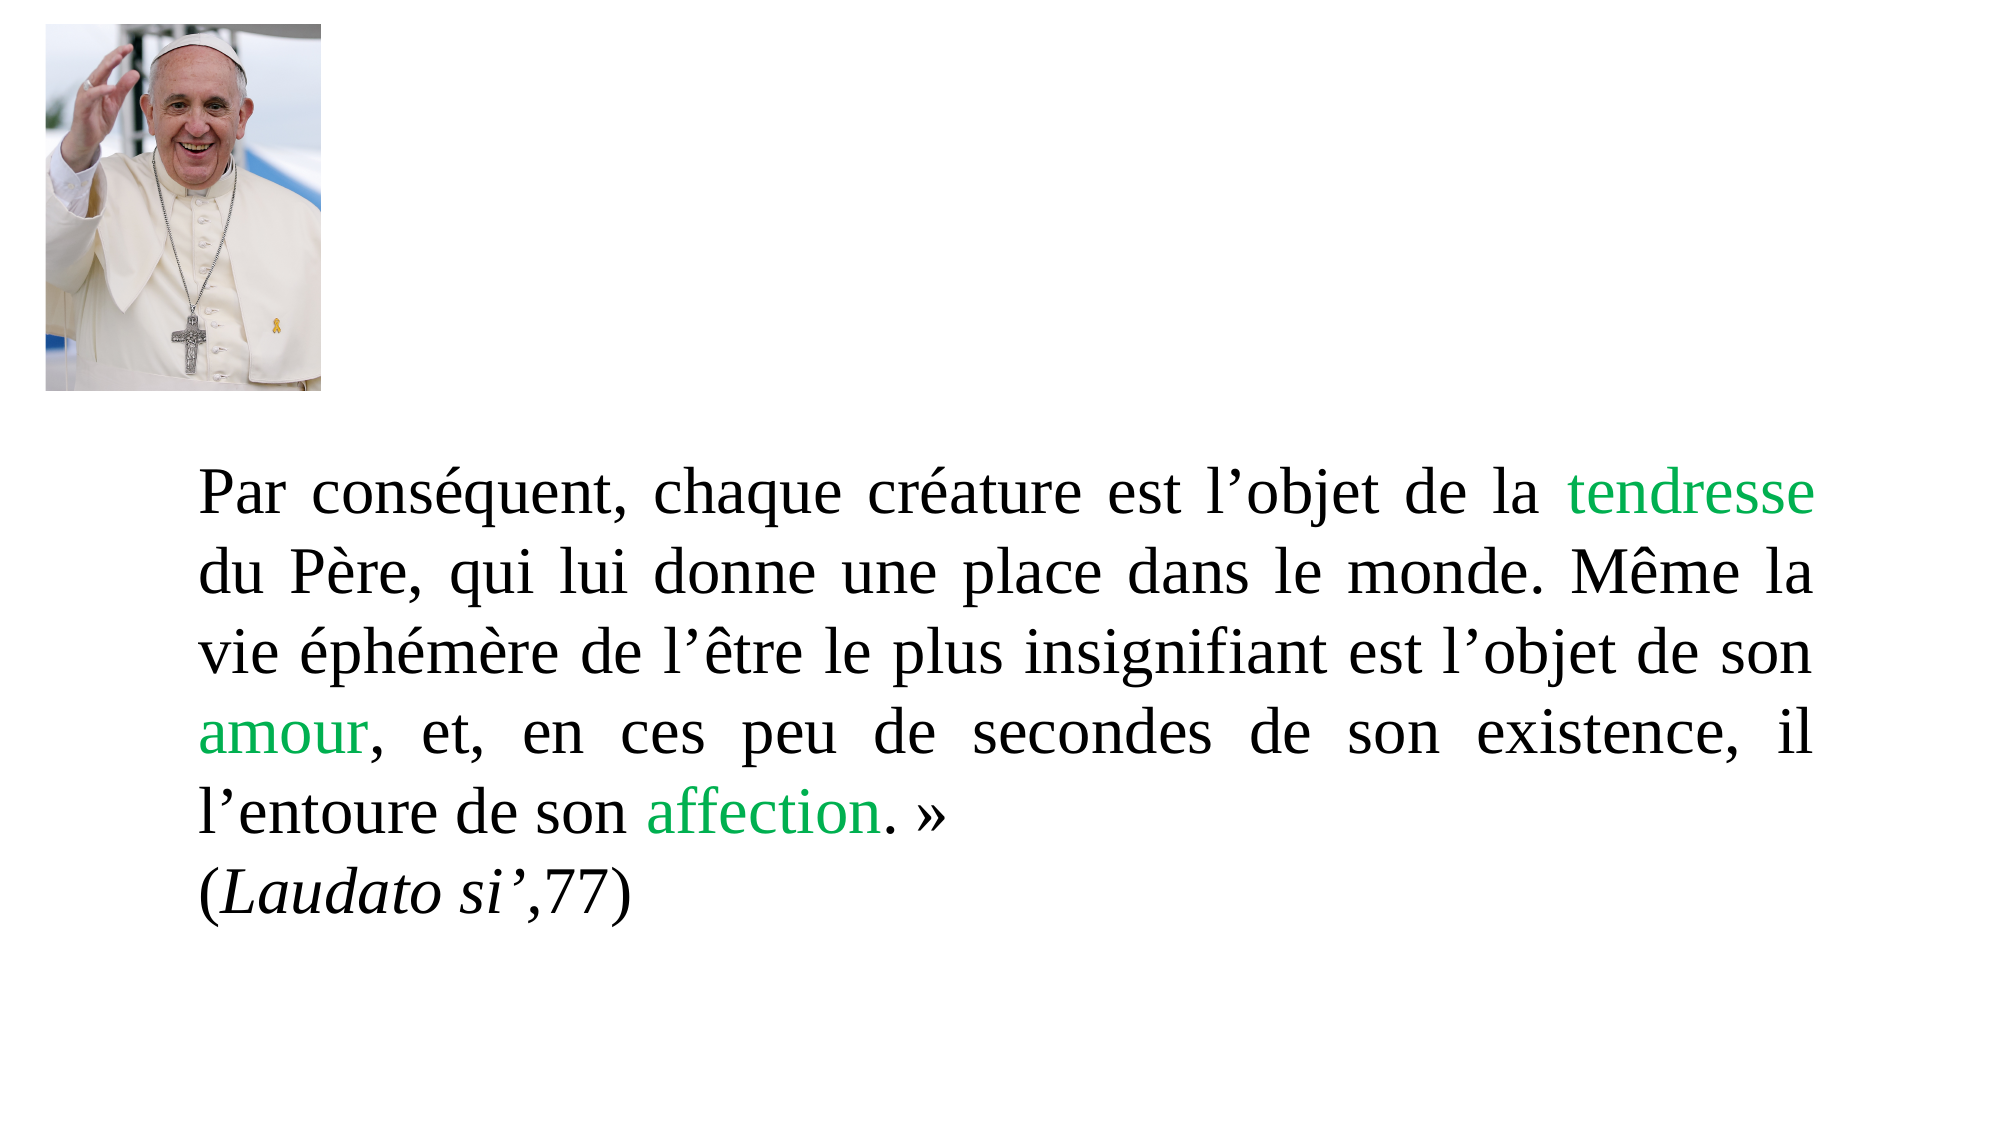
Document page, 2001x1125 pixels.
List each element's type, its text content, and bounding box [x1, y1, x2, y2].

text_box Par conséquent, chaque créature est l’objet de la tendresse du Père, qui lui donne une place dans le monde. Même la vie éphémère de l’être le plus insignifiant est l’objet de son amour, et, en ces peu de secondes de son existence, il l’entoure de son affection. » (Laudato si’,77) [183, 439, 1832, 935]
picture [45, 24, 321, 391]
